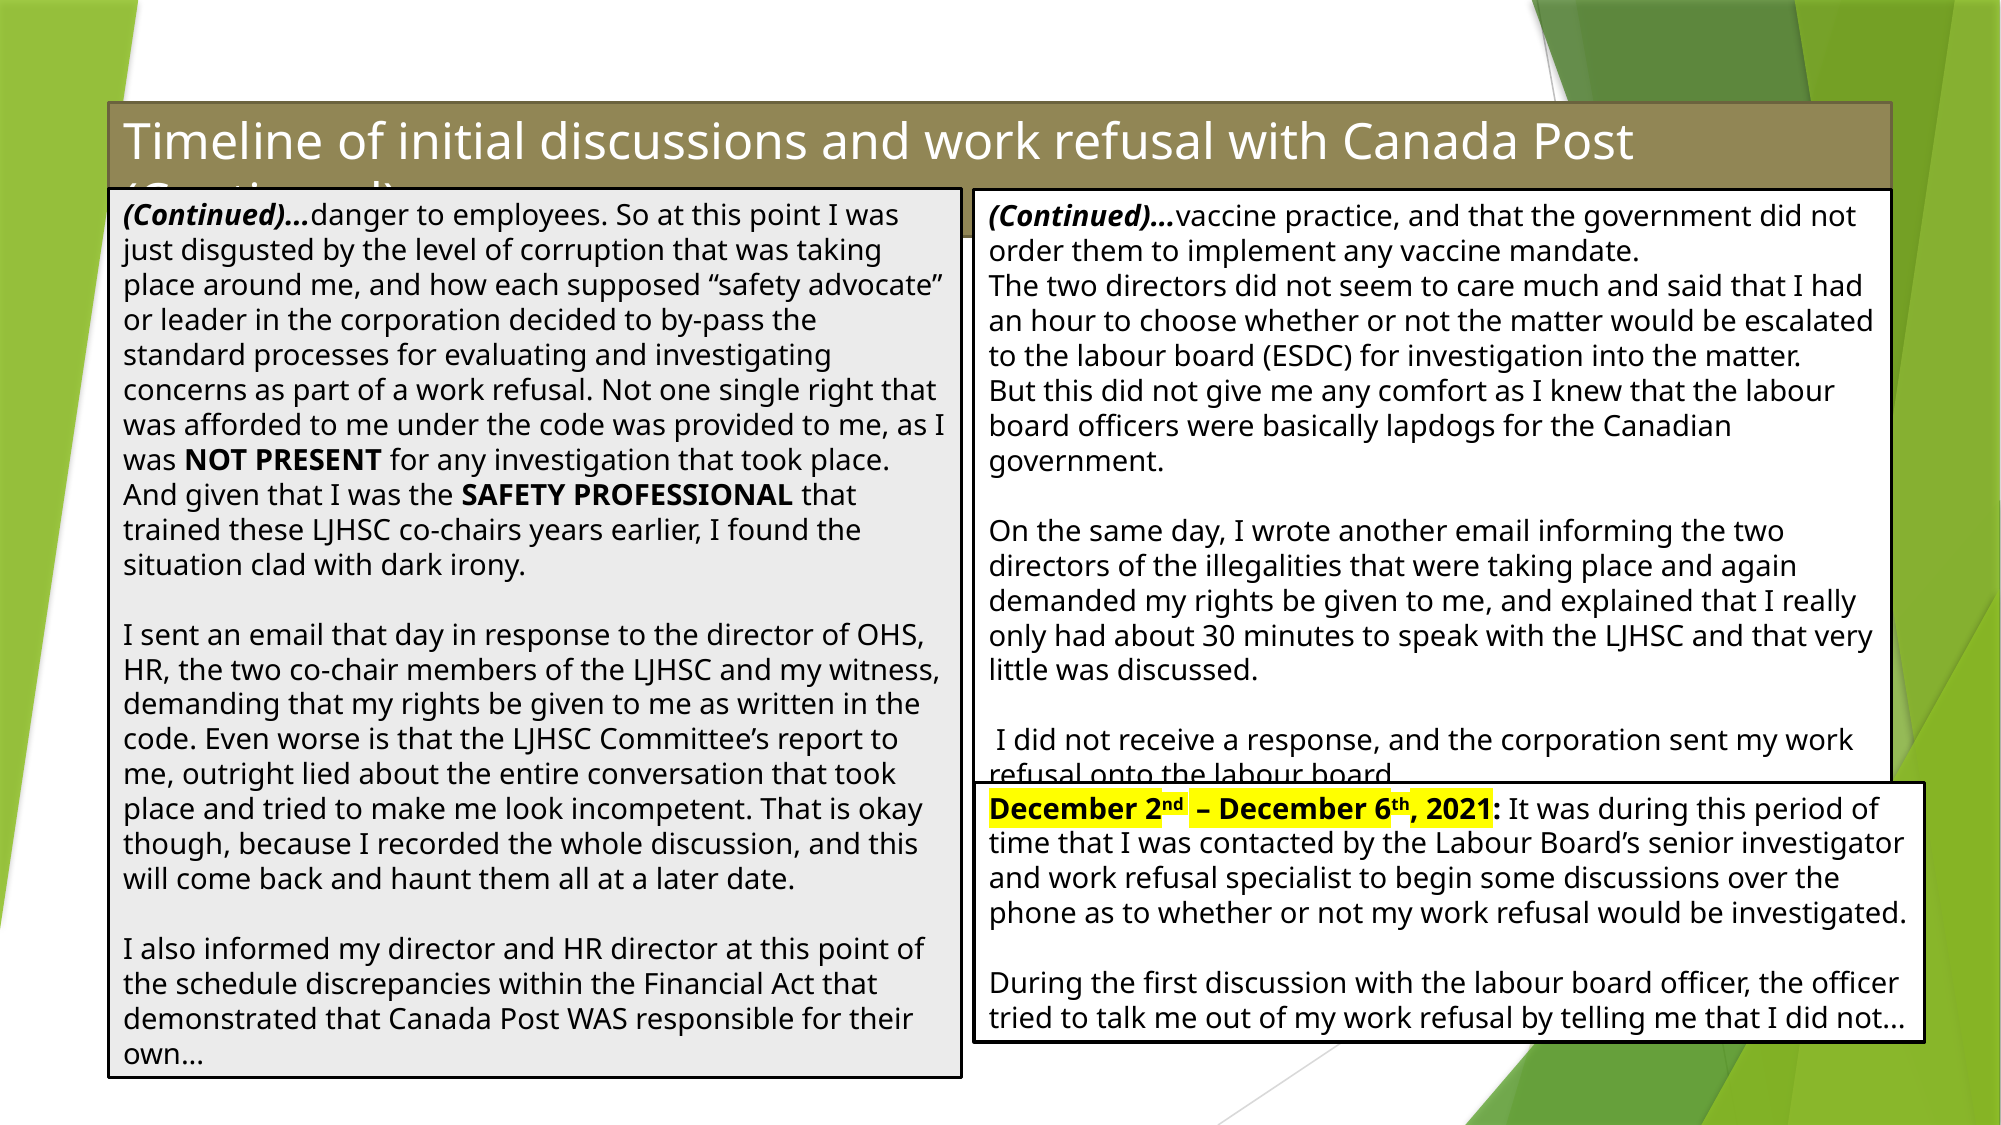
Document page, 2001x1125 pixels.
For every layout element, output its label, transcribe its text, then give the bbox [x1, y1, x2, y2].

text_box (Continued)...danger to employees. So at this point I was just disgusted by the level of corruption that was taking place around me, and how each supposed “safety advocate” or leader in the corporation decided to by-pass the standard processes for evaluating and investigating concerns as part of a work refusal. Not one single right that was afforded to me under the code was provided to me, as I was NOT PRESENT for any investigation that took place. And given that I was the SAFETY PROFESSIONAL that trained these LJHSC co-chairs years earlier, I found the situation clad with dark irony. I sent an email that day in response to the director of OHS, HR, the two co-chair members of the LJHSC and my witness, demanding that my rights be given to me as written in the code. Even worse is that the LJHSC Committee’s report to me, outright lied about the entire conversation that took place and tried to make me look incompetent. That is okay though, because I recorded the whole discussion, and this will come back and haunt them all at a later date. I also informed my director and HR director at this point of the schedule discrepancies within the Financial Act that demonstrated that Canada Post WAS responsible for their own... [107, 187, 963, 1079]
text_box (Continued)...vaccine practice, and that the government did not order them to implement any vaccine mandate. The two directors did not seem to care much and said that I had an hour to choose whether or not the matter would be escalated to the labour board (ESDC) for investigation into the matter. But this did not give me any comfort as I knew that the labour board officers were basically lapdogs for the Canadian government. On the same day, I wrote another email informing the two directors of the illegalities that were taking place and again demanded my rights be given to me, and explained that I really only had about 30 minutes to speak with the LJHSC and that very little was discussed. I did not receive a response, and the corporation sent my work refusal onto the labour board. [972, 188, 1893, 781]
text_box Timeline of initial discussions and work refusal with Canada Post (Continued) [107, 101, 1893, 238]
text_box December 2nd – December 6th, 2021: It was during this period of time that I was contacted by the Labour Board’s senior investigator and work refusal specialist to begin some discussions over the phone as to whether or not my work refusal would be investigated. During the first discussion with the labour board officer, the officer tried to talk me out of my work refusal by telling me that I did not... [972, 781, 1926, 1044]
